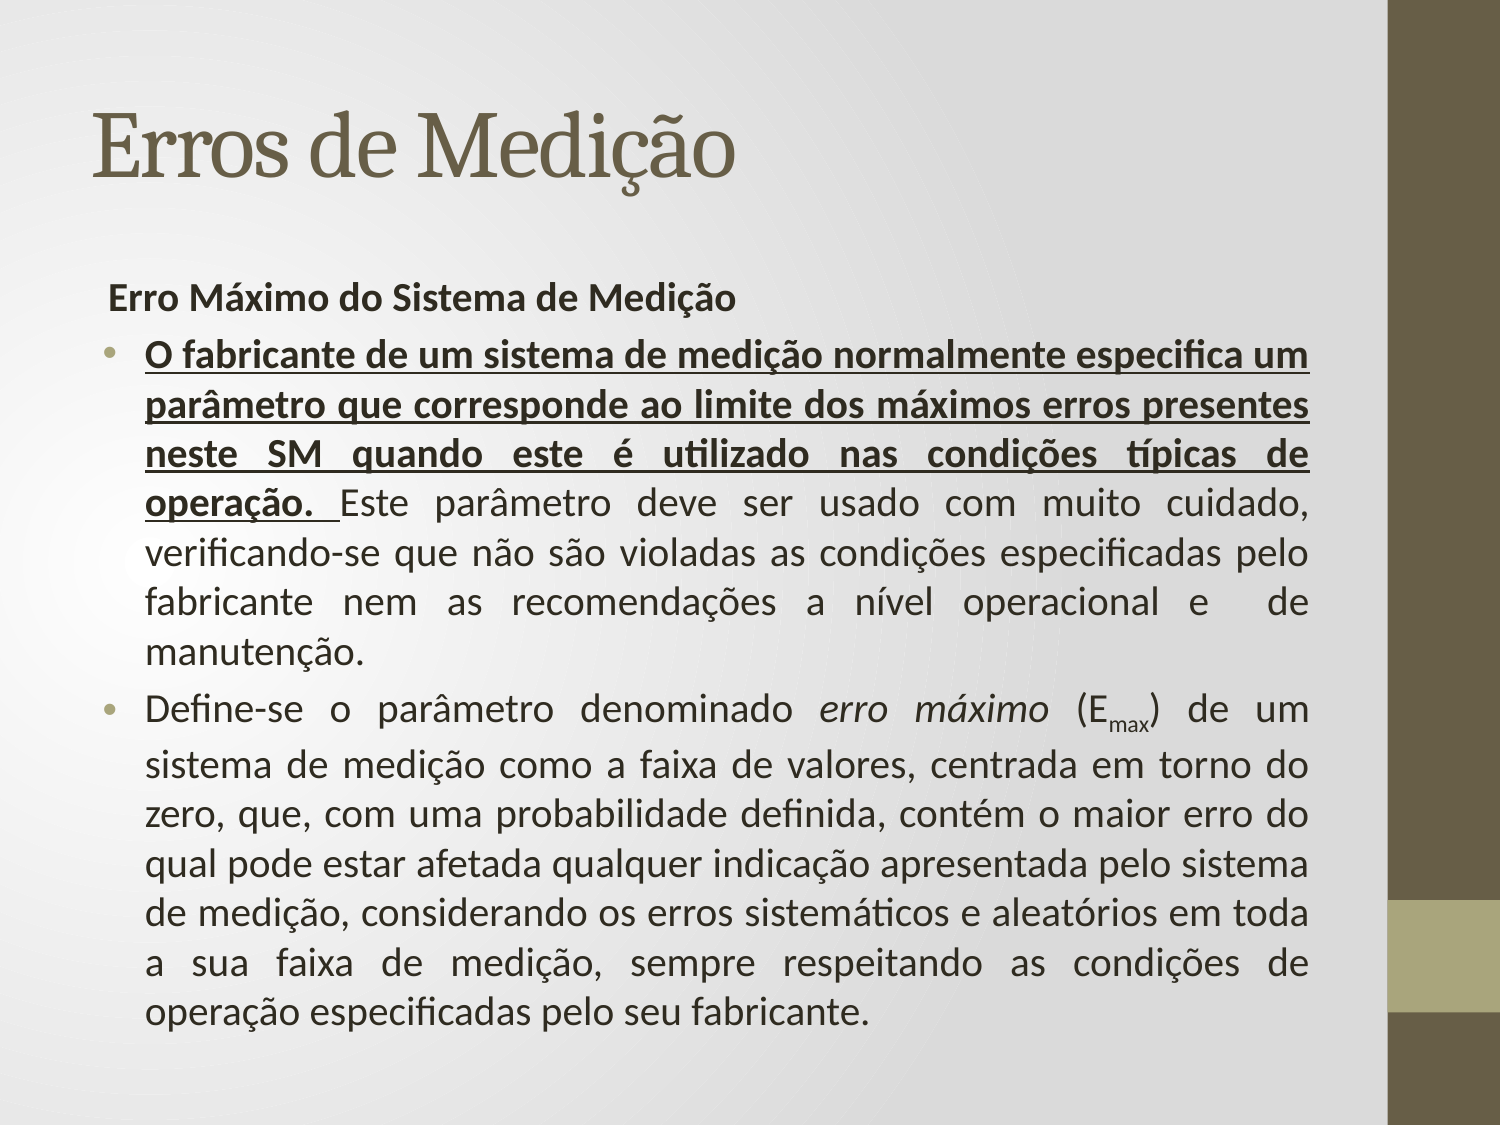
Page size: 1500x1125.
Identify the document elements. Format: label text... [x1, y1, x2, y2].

list Erro Máximo do Sistema de Medição O fabricante de um sistema de medição normalmente especifica um parâmetro que corresponde ao limite dos máximos erros presentes neste SM quando este é utilizado nas condições típicas de operação. Este parâmetro deve ser usado com muito cuidado, verificando-se que não são violadas as condições especificadas pelo fabricante nem as recomendações a nível operacional e de manutenção. Define-se o parâmetro denominado erro máximo (Emax) de um sistema de medição como a faixa de valores, centrada em torno do zero, que, com uma probabilidade definida, contém o maior erro do qual pode estar afetada qualquer indicação apresentada pelo sistema de medição, considerando os erros sistemáticos e aleatórios em toda a sua faixa de medição, sempre respeitando as condições de operação especificadas pelo seu fabricante. [75, 262, 1325, 1050]
title Erros de Medição [75, 45, 1325, 233]
